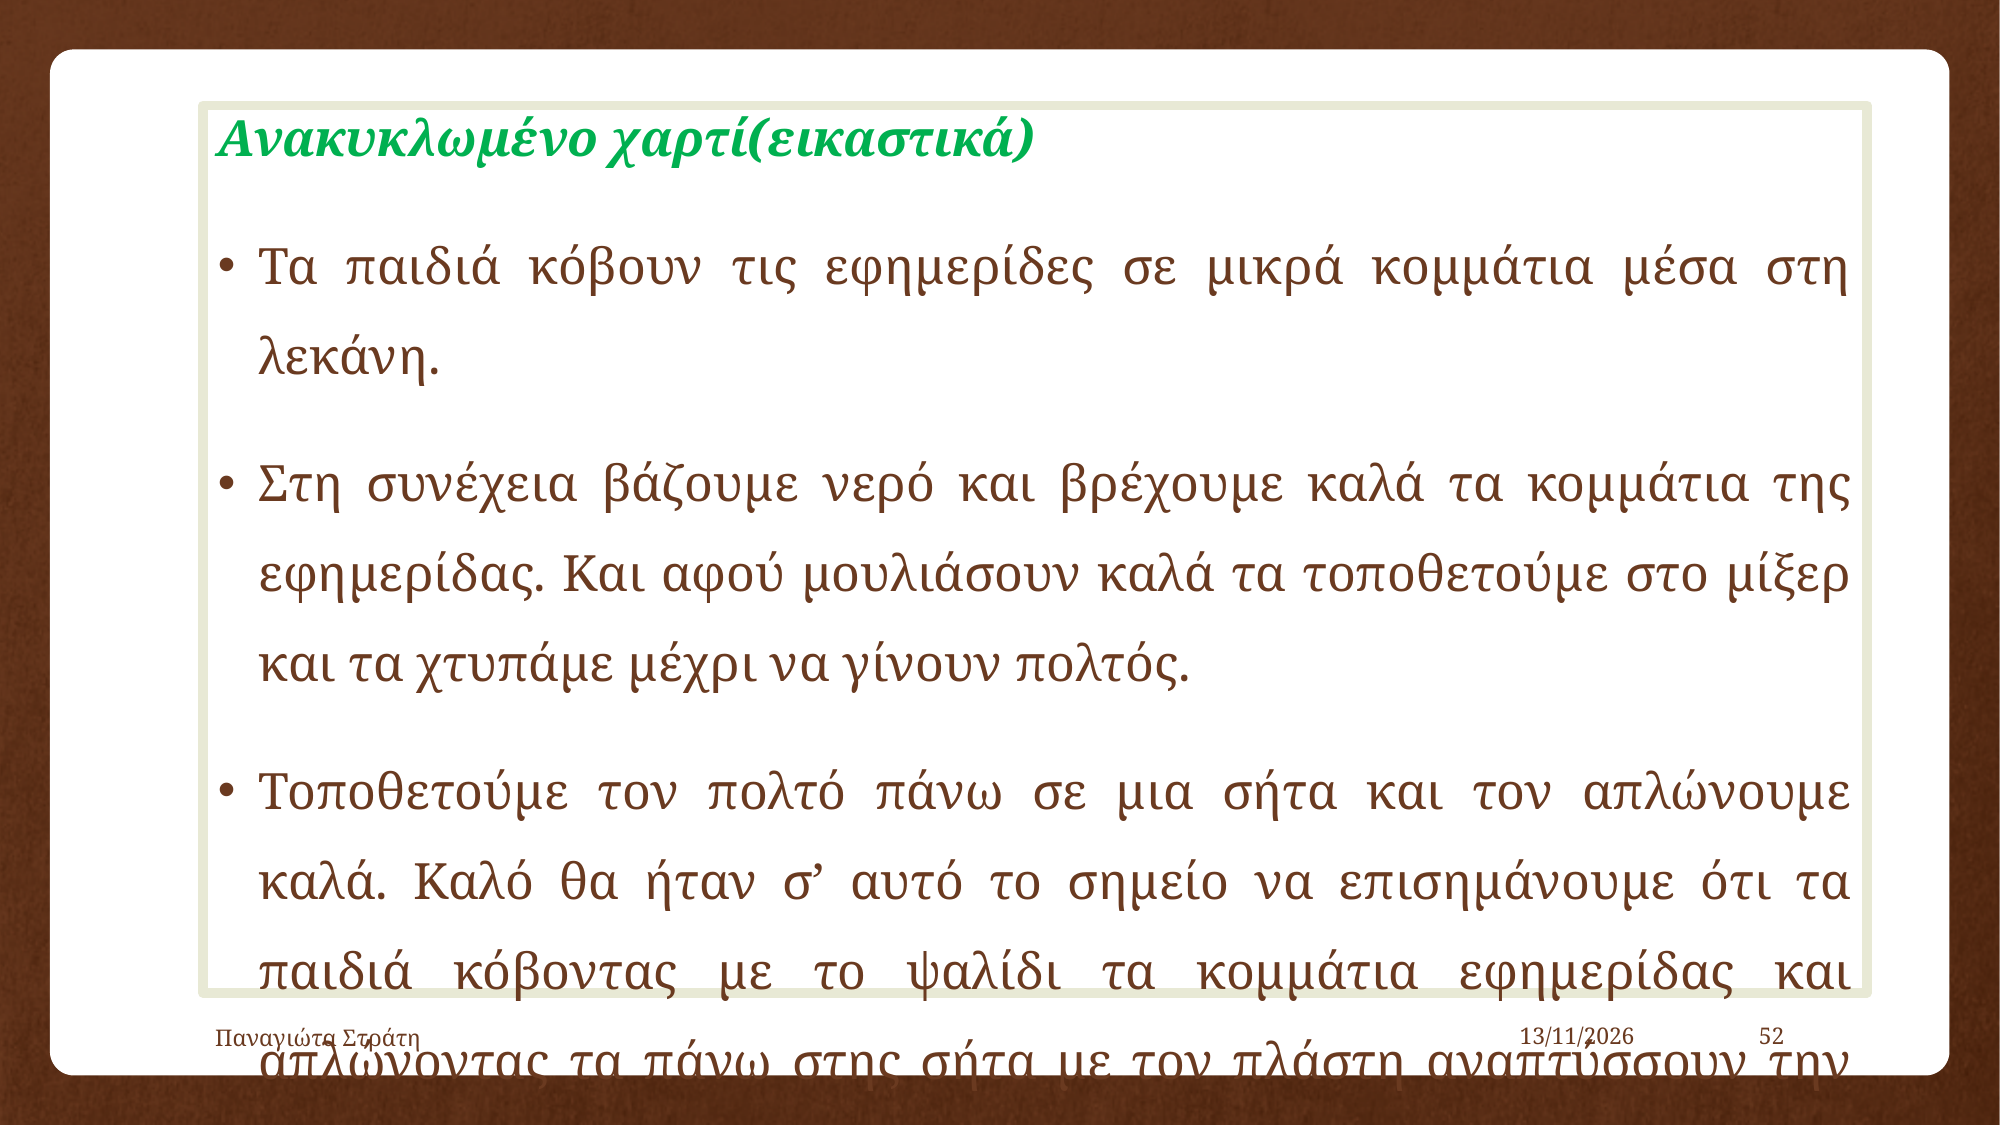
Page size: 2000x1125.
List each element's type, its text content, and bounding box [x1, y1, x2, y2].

list Ανακυκλωμένο χαρτί(εικαστικά) Τα παιδιά κόβουν τις εφημερίδες σε μικρά κομμάτια μέσα στη λεκάνη. Στη συνέχεια βάζουμε νερό και βρέχουμε καλά τα κομμάτια της εφημερίδας. Και αφού μουλιάσουν καλά τα τοποθετούμε στο μίξερ και τα χτυπάμε μέχρι να γίνουν πολτός. Τοποθετούμε τον πολτό πάνω σε μια σήτα και τον απλώνουμε καλά. Καλό θα ήταν σ’ αυτό το σημείο να επισημάνουμε ότι τα παιδιά κόβοντας με το ψαλίδι τα κομμάτια εφημερίδας και απλώνοντας τα πάνω στης σήτα με τον πλάστη αναπτύσσουν την λεπτή τους κινητικότητα. [202, 105, 1867, 993]
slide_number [1449, 1012, 1650, 1063]
slide_number 52 [1682, 1012, 1800, 1063]
footer Παναγιώτα Στράτη [200, 1012, 1417, 1063]
